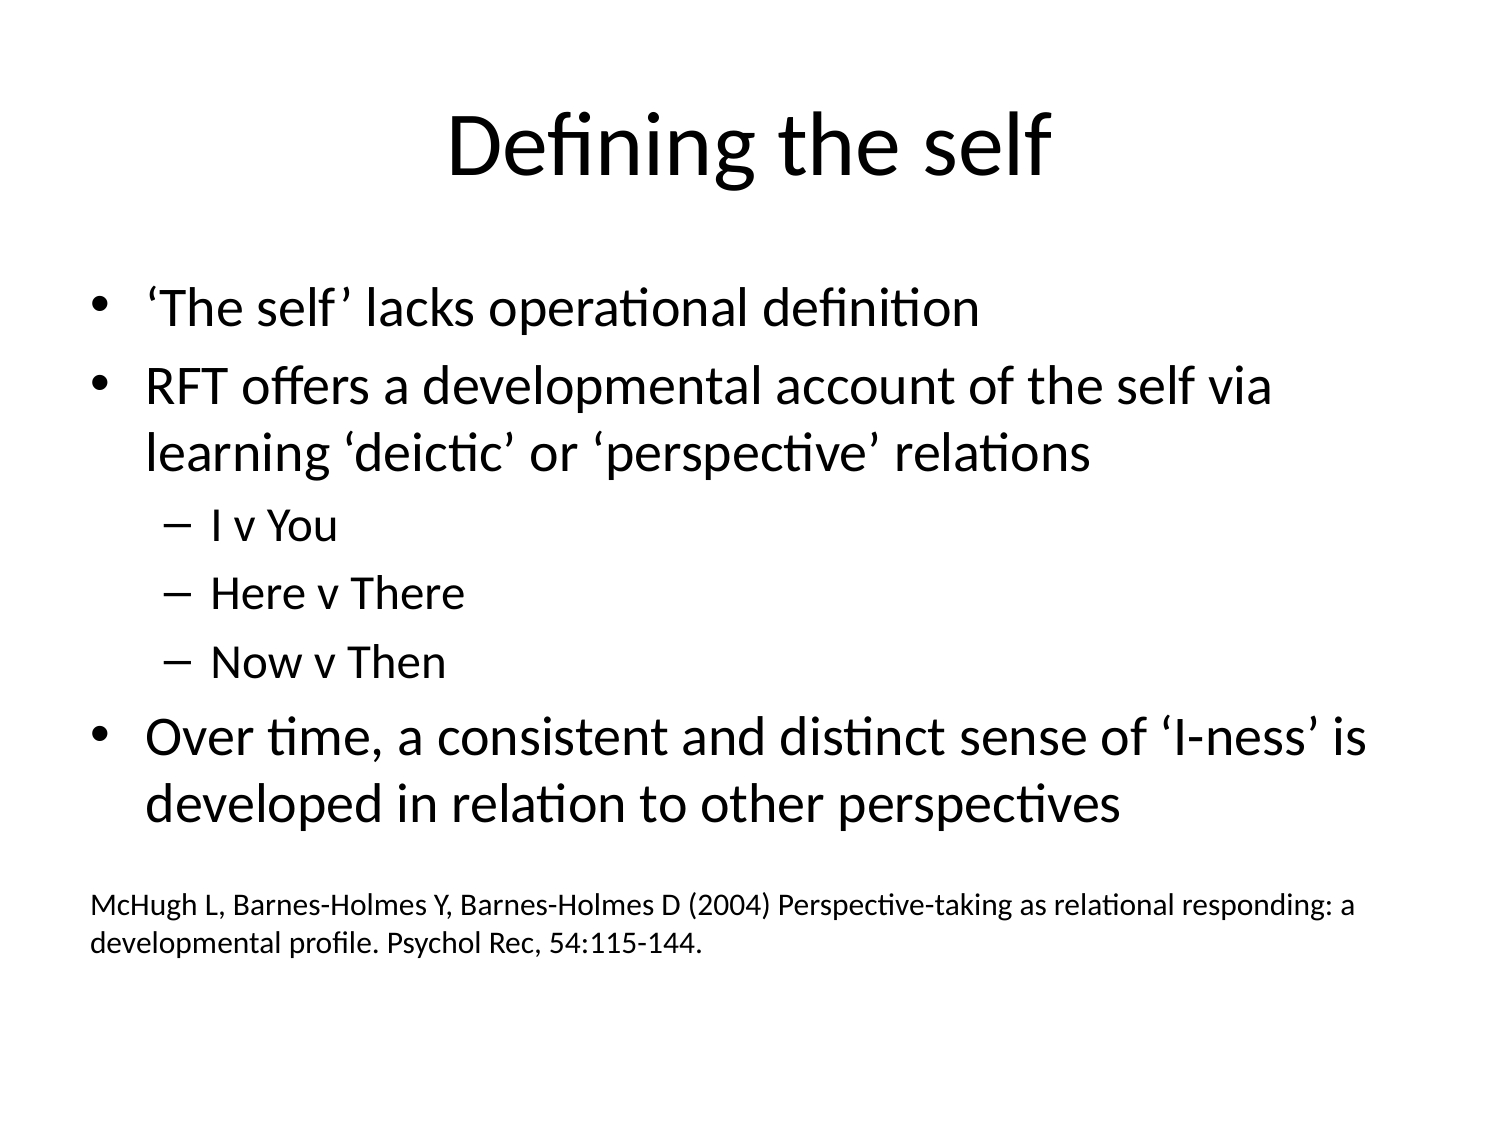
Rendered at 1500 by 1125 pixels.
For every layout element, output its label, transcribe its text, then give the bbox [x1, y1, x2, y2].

title Defining the self [75, 45, 1425, 233]
list ‘The self’ lacks operational definition RFT offers a developmental account of the self via learning ‘deictic’ or ‘perspective’ relations I v You Here v There Now v Then Over time, a consistent and distinct sense of ‘I-ness’ is developed in relation to other perspectives McHugh L, Barnes-Holmes Y, Barnes-Holmes D (2004) Perspective-taking as relational responding: a developmental profile. Psychol Rec, 54:115-144. [75, 262, 1425, 1005]
